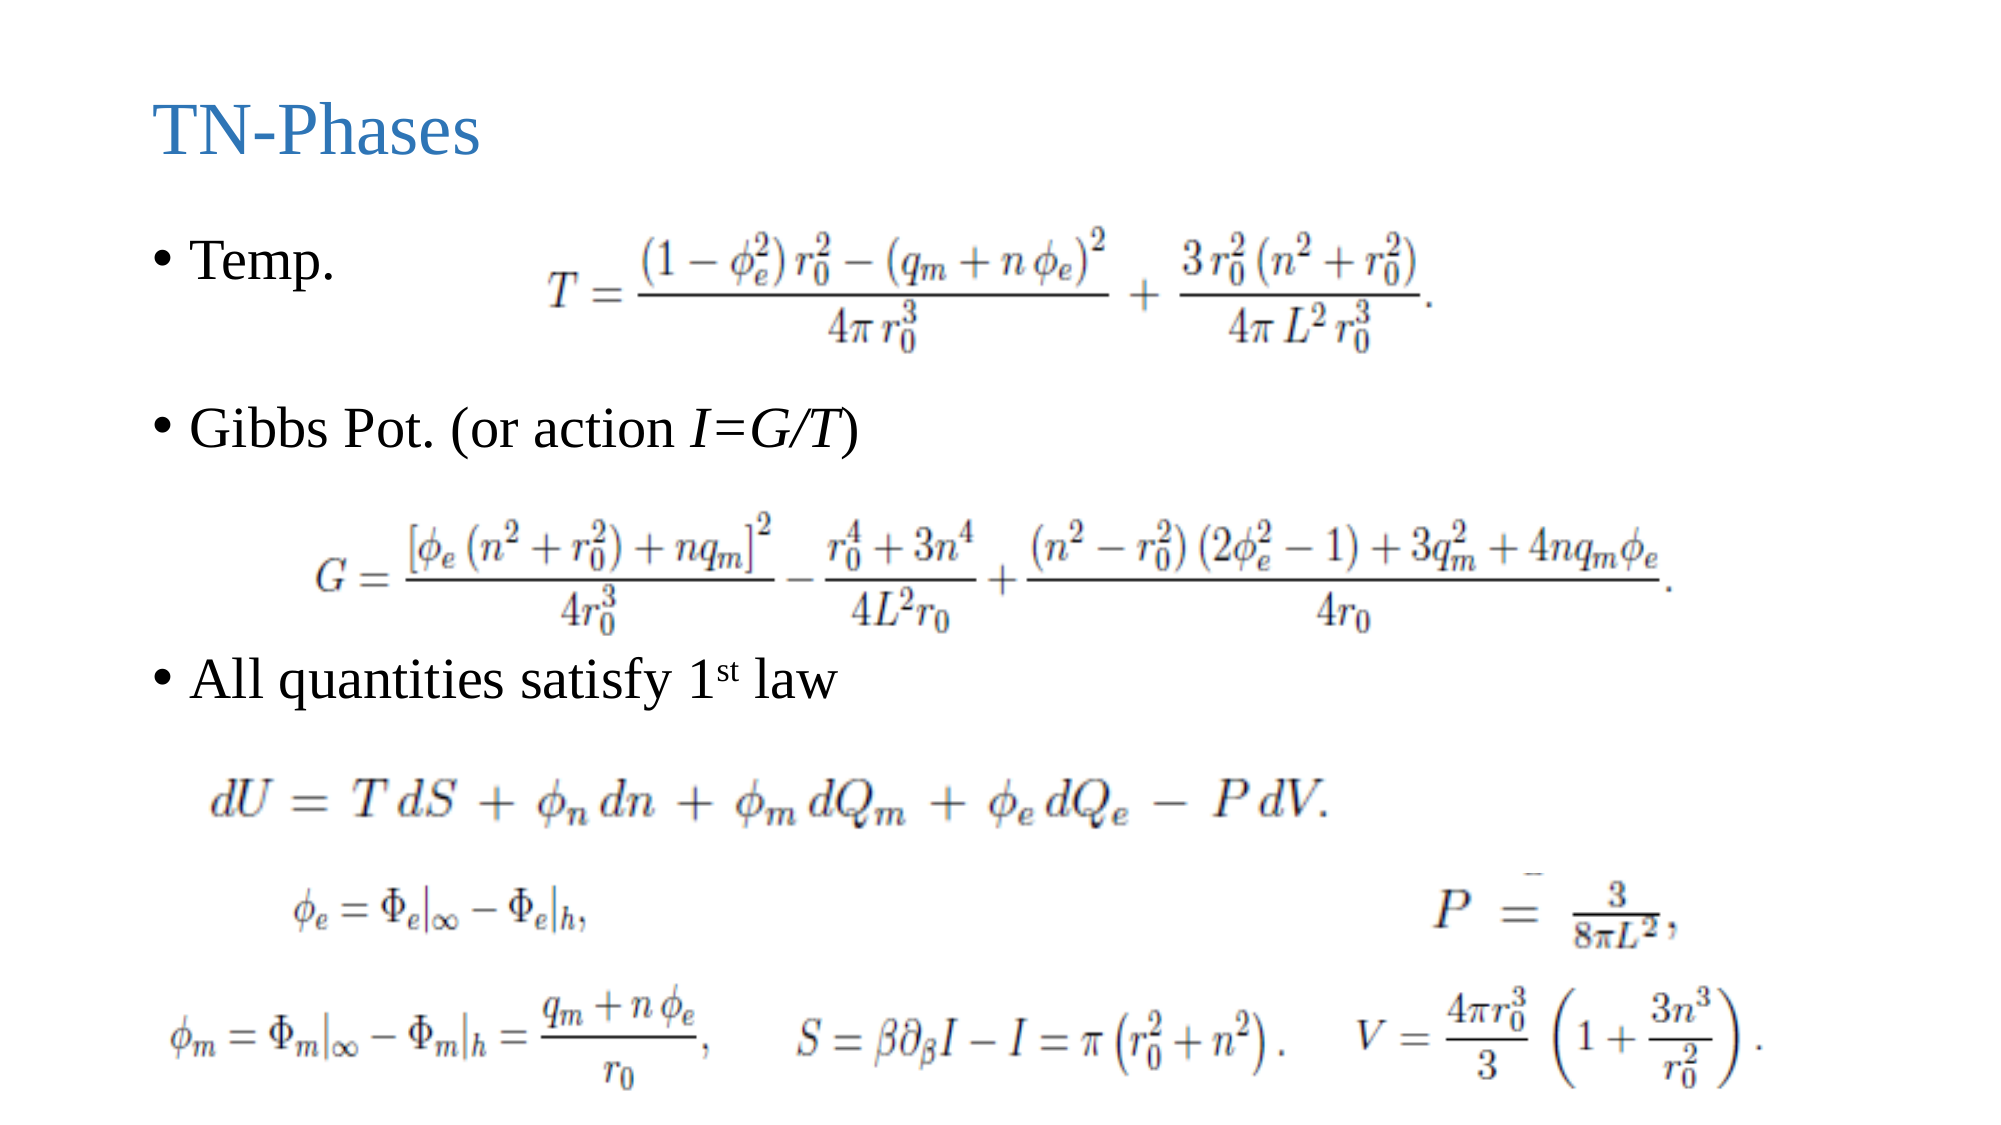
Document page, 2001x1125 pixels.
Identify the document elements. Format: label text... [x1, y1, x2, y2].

title TN-Phases [137, 59, 1863, 201]
picture [138, 739, 1352, 1119]
list Temp. Gibbs Pot. (or action I=G/T) All quantities satisfy 1st law [137, 221, 1863, 1014]
picture [523, 200, 1447, 378]
picture [310, 481, 1681, 636]
picture [1351, 873, 1784, 1119]
picture [790, 982, 1309, 1108]
